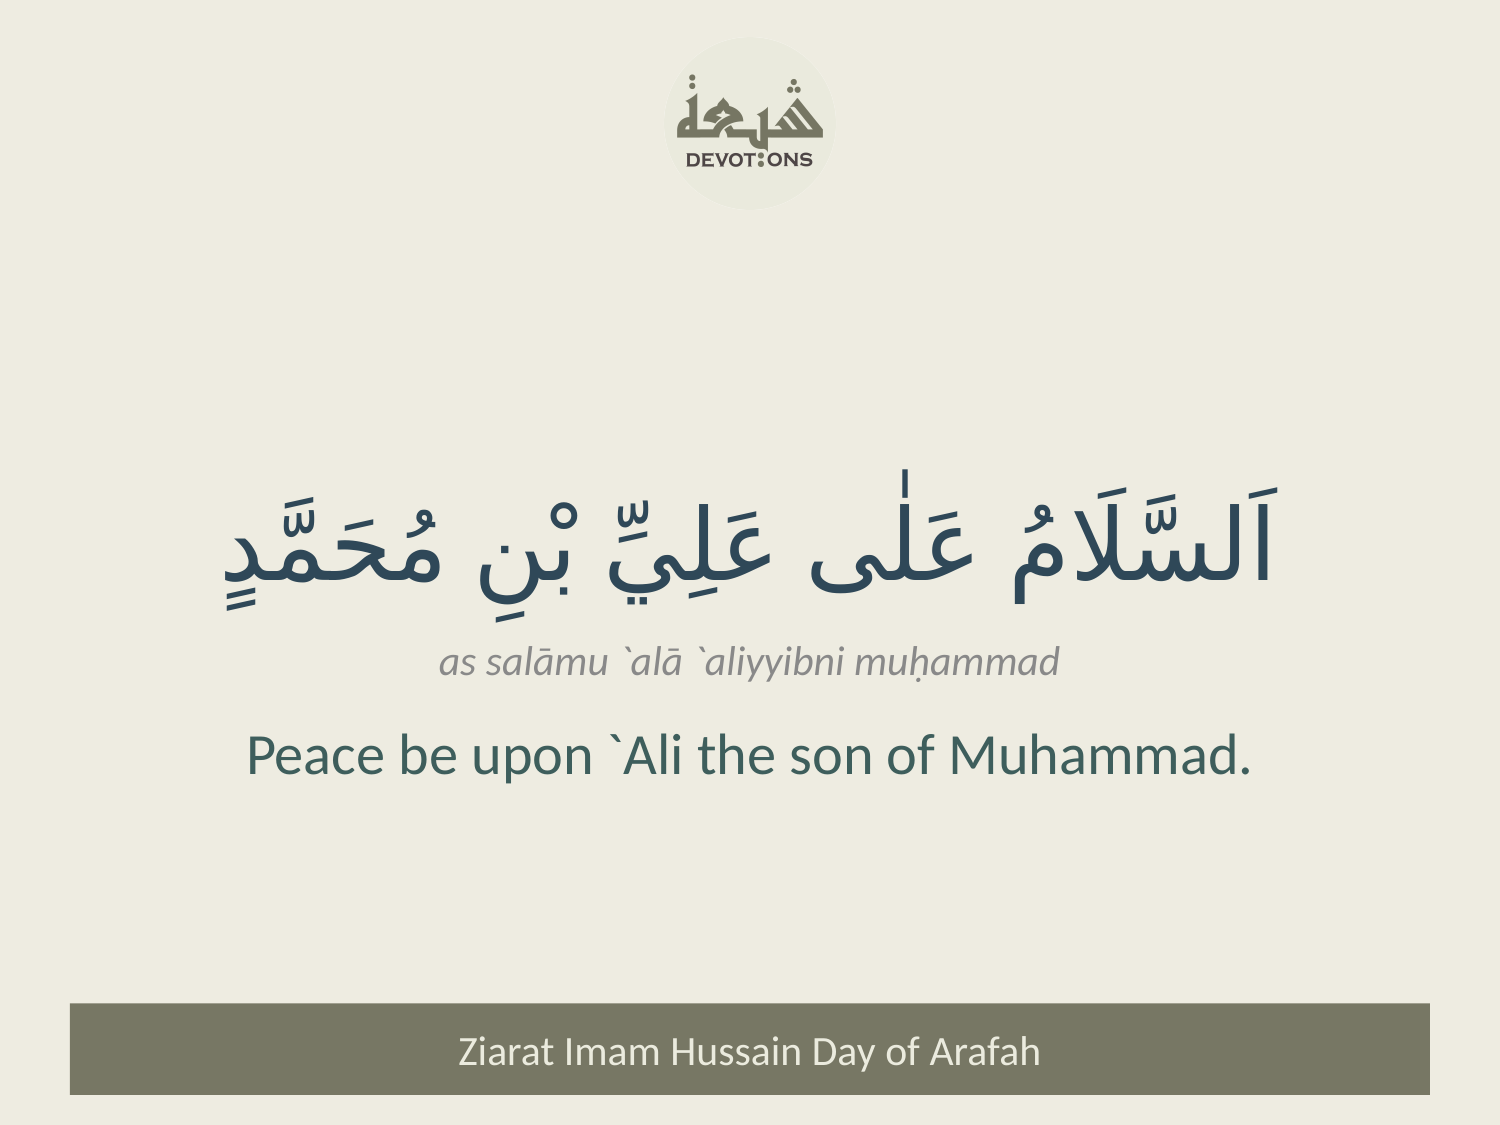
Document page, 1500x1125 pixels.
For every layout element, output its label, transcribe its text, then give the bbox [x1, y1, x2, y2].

list Ziarat Imam Hussain Day of Arafah [69, 1003, 1430, 1095]
picture [656, 29, 844, 203]
list اَلسَّلَامُ عَلٰى عَلِيِّ بْنِ مُحَمَّدٍ as salāmu `alā `aliyyibni muḥammad Peace be upon `Ali the son of Muhammad. [69, 203, 1430, 1003]
